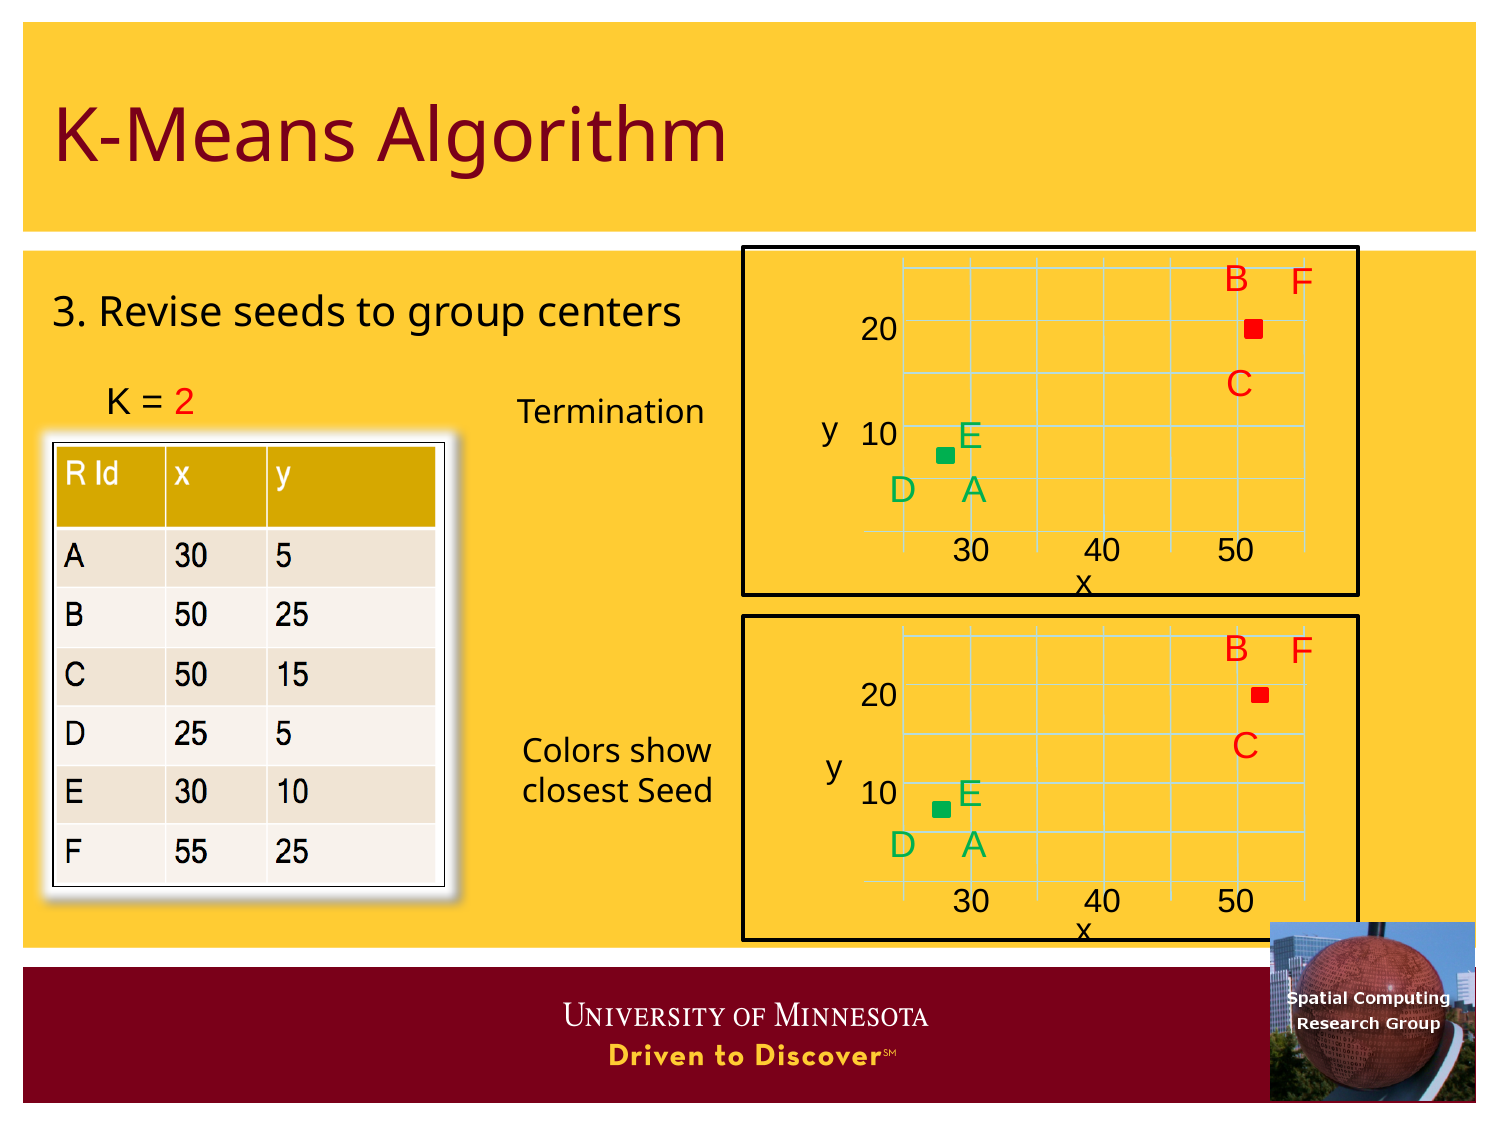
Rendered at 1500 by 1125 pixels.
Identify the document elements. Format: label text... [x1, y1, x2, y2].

picture [23, 22, 1476, 1103]
text_box Termination [502, 382, 721, 438]
text_box K = 2 [91, 369, 210, 430]
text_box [743, 246, 1359, 596]
list 3. Revise seeds to group centers [37, 287, 1451, 926]
title K-Means Algorithm [37, 49, 1451, 213]
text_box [743, 615, 1359, 941]
text_box Colors show closest Seed [507, 722, 730, 817]
